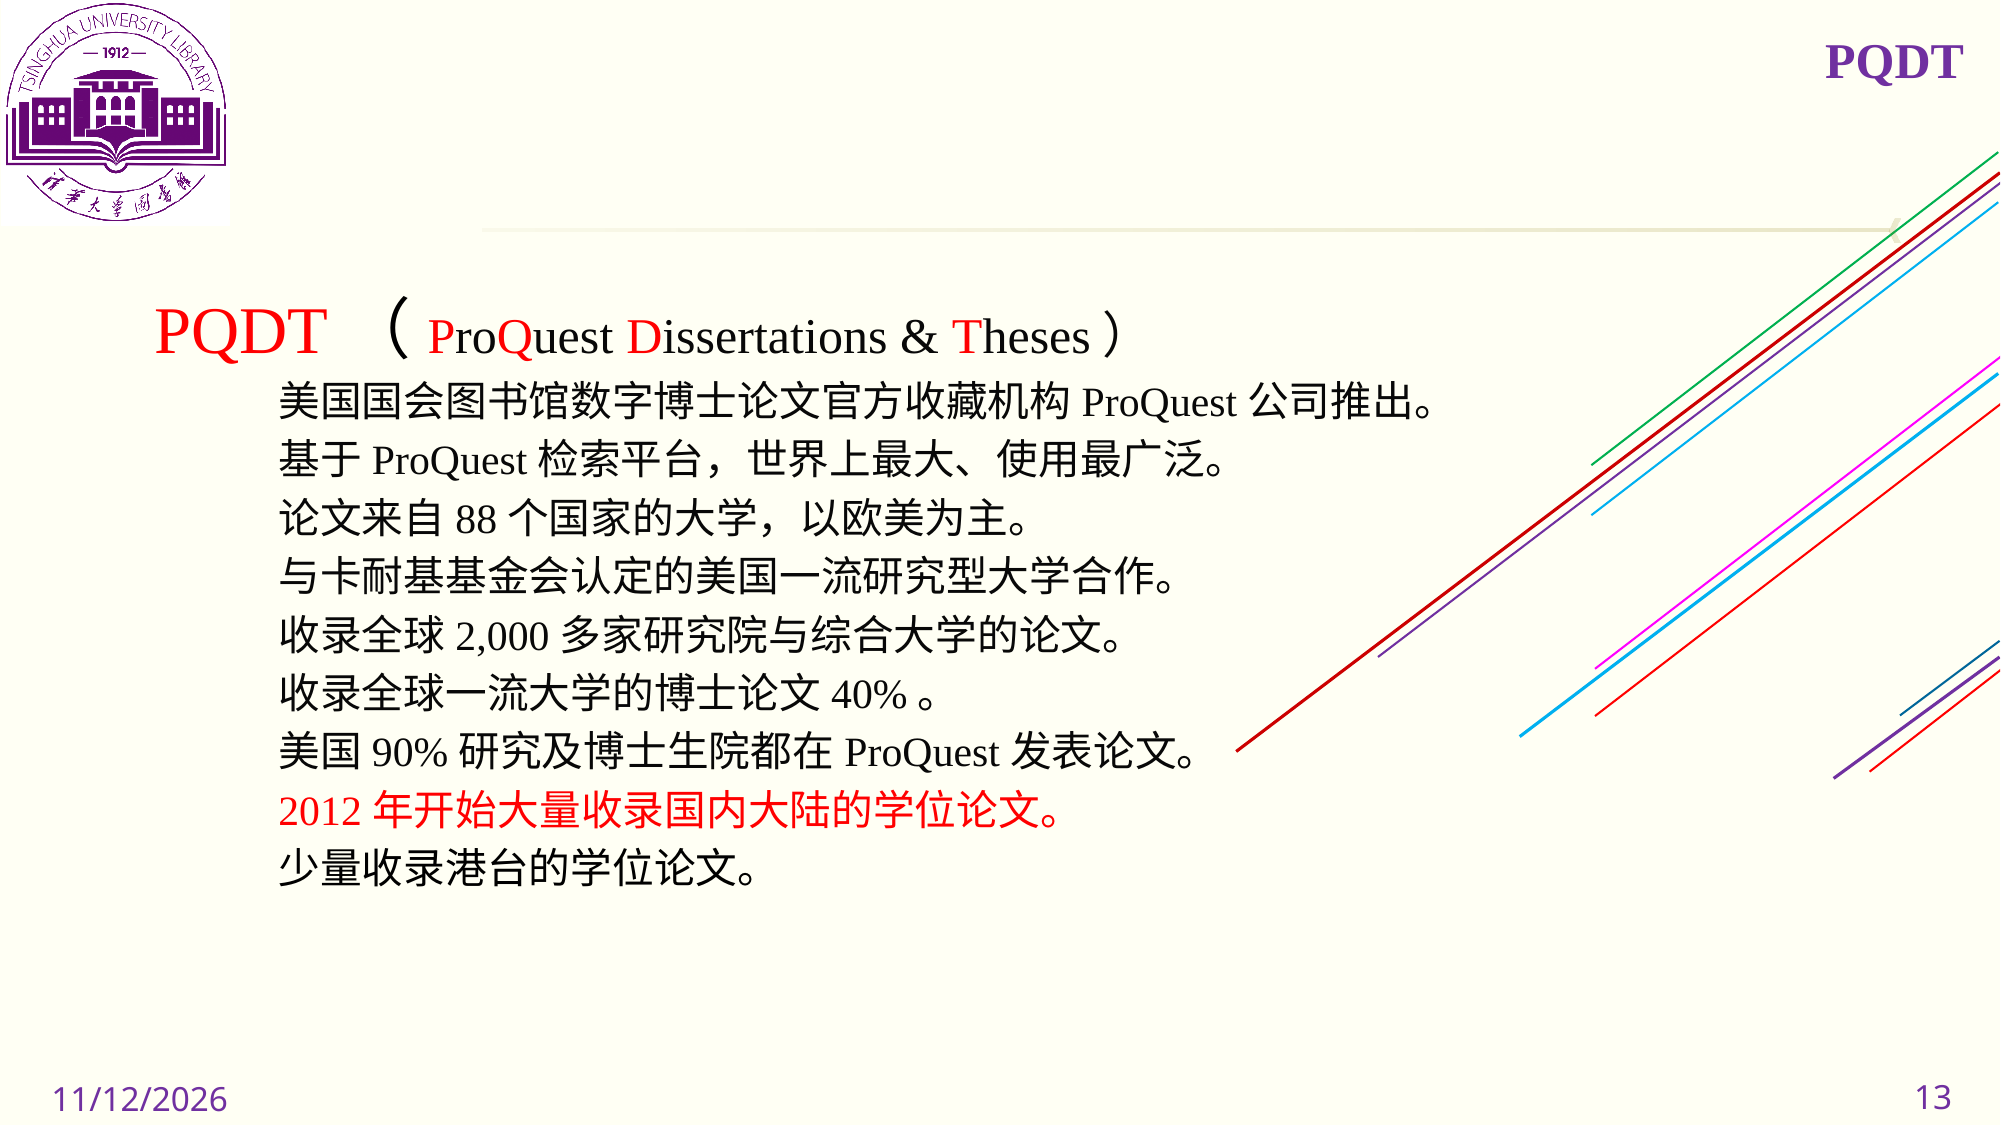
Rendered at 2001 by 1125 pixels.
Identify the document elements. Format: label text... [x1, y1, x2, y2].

picture [1, 0, 230, 226]
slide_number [0, 1074, 280, 1125]
text_box PQDT [1791, 0, 1998, 118]
slide_number 13 [1866, 1072, 2000, 1125]
list PQDT（ProQuest Dissertations & Theses） 美国国会图书馆数字博士论文官方收藏机构ProQuest公司推出。 基于ProQuest检索平台，世界上最大、使用最广泛。 论文来自88个国家的大学，以欧美为主。 与卡耐基基金会认定的美国一流研究型大学合作。 收录全球2,000多家研究院与综合大学的论文。 收录全球一流大学的博士论文40%。 美国90%研究及博士生院都在ProQuest发表论文。 2012年开始大量收录国内大陆的学位论文。 少量收录港台的学位论文。 [139, 278, 1953, 972]
